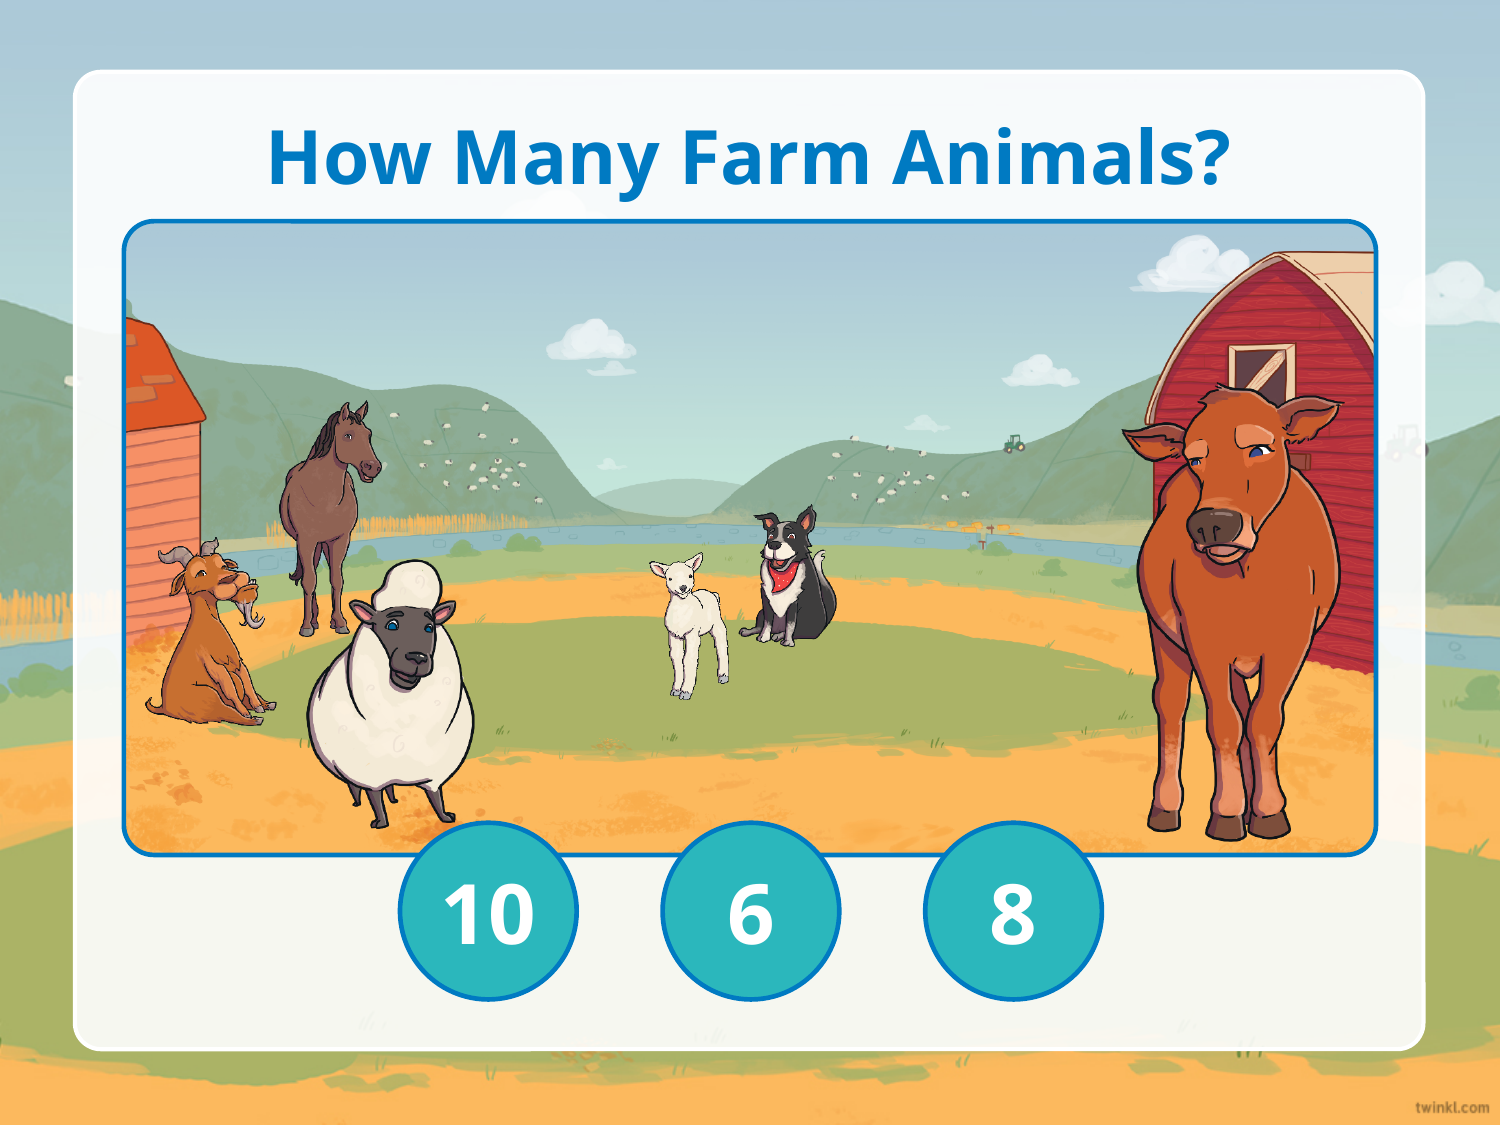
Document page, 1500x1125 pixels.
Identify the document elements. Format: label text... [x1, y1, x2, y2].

title How Many Farm Animals? [73, 76, 1426, 244]
text_box 6 [661, 855, 841, 1001]
picture [0, 0, 1500, 1125]
text_box 10 [398, 855, 578, 1001]
text_box 8 [924, 855, 1103, 1001]
